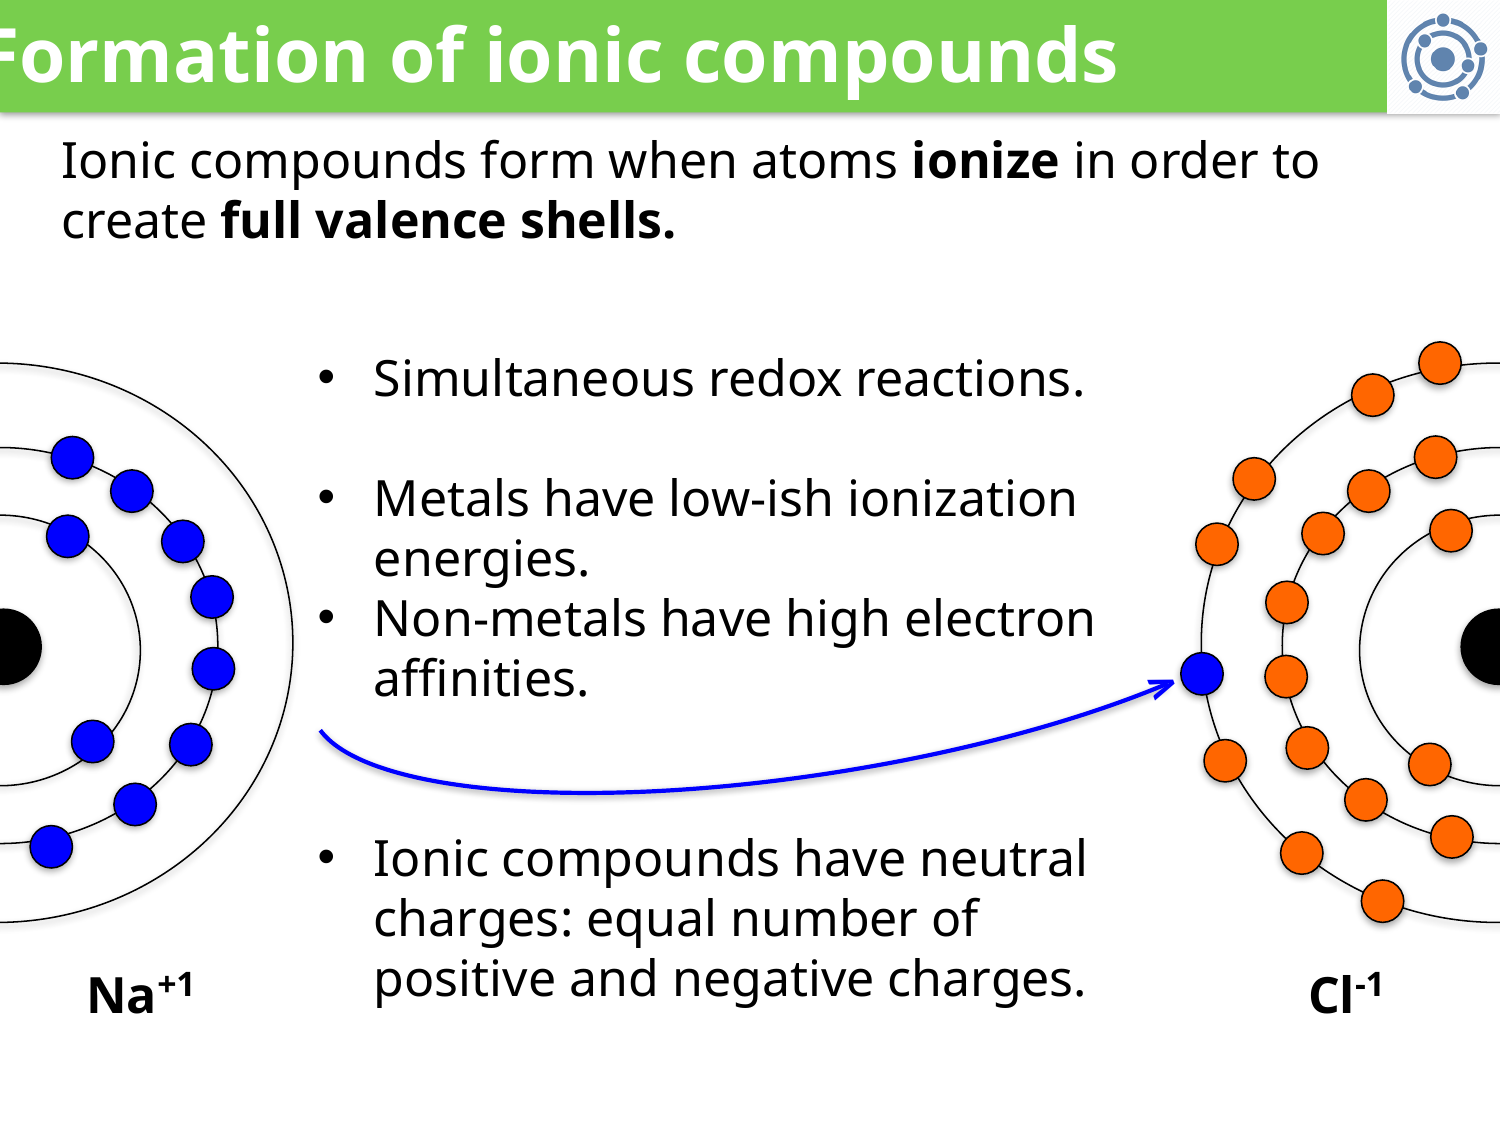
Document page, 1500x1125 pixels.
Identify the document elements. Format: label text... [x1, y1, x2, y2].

text_box [109, 469, 154, 514]
text_box [1232, 456, 1277, 501]
text_box Simultaneous redox reactions. Metals have low-ish ionization energies. Non-metals have high electron affinities. Ionic compounds have neutral charges: equal number of positive and negative charges. [303, 338, 1155, 1014]
text_box [45, 514, 90, 559]
text_box Ionic compounds form when atoms ionize in order to create full valence shells. [46, 120, 1462, 256]
text_box [70, 719, 115, 764]
text_box [0, 0, 1384, 113]
text_box [113, 782, 158, 827]
text_box [1429, 814, 1474, 859]
text_box [1183, 651, 1224, 696]
text_box [1429, 508, 1474, 553]
text_box [1418, 341, 1463, 386]
text_box [1265, 580, 1309, 625]
text_box [1301, 511, 1346, 556]
text_box Na+1 [71, 948, 213, 1033]
text_box Formation of ionic compounds [0, 0, 1136, 105]
text_box V [1122, 652, 1197, 723]
picture [1387, 0, 1500, 115]
text_box [168, 722, 213, 767]
text_box [1285, 725, 1330, 770]
text_box [1343, 777, 1388, 822]
text_box [160, 519, 205, 564]
text_box [191, 646, 236, 691]
text_box [1360, 879, 1405, 924]
text_box [0, 362, 294, 924]
text_box [1413, 435, 1458, 480]
text_box [1279, 831, 1324, 876]
text_box [190, 575, 235, 619]
text_box Cl-1 [1293, 948, 1419, 1033]
text_box [318, 631, 1132, 796]
text_box [1407, 742, 1452, 787]
text_box [29, 824, 74, 869]
text_box [1350, 373, 1395, 418]
text_box [50, 435, 95, 480]
text_box [1346, 469, 1391, 514]
text_box [1264, 654, 1309, 699]
text_box [1195, 522, 1239, 567]
text_box [1200, 362, 1500, 924]
text_box [1203, 738, 1248, 783]
